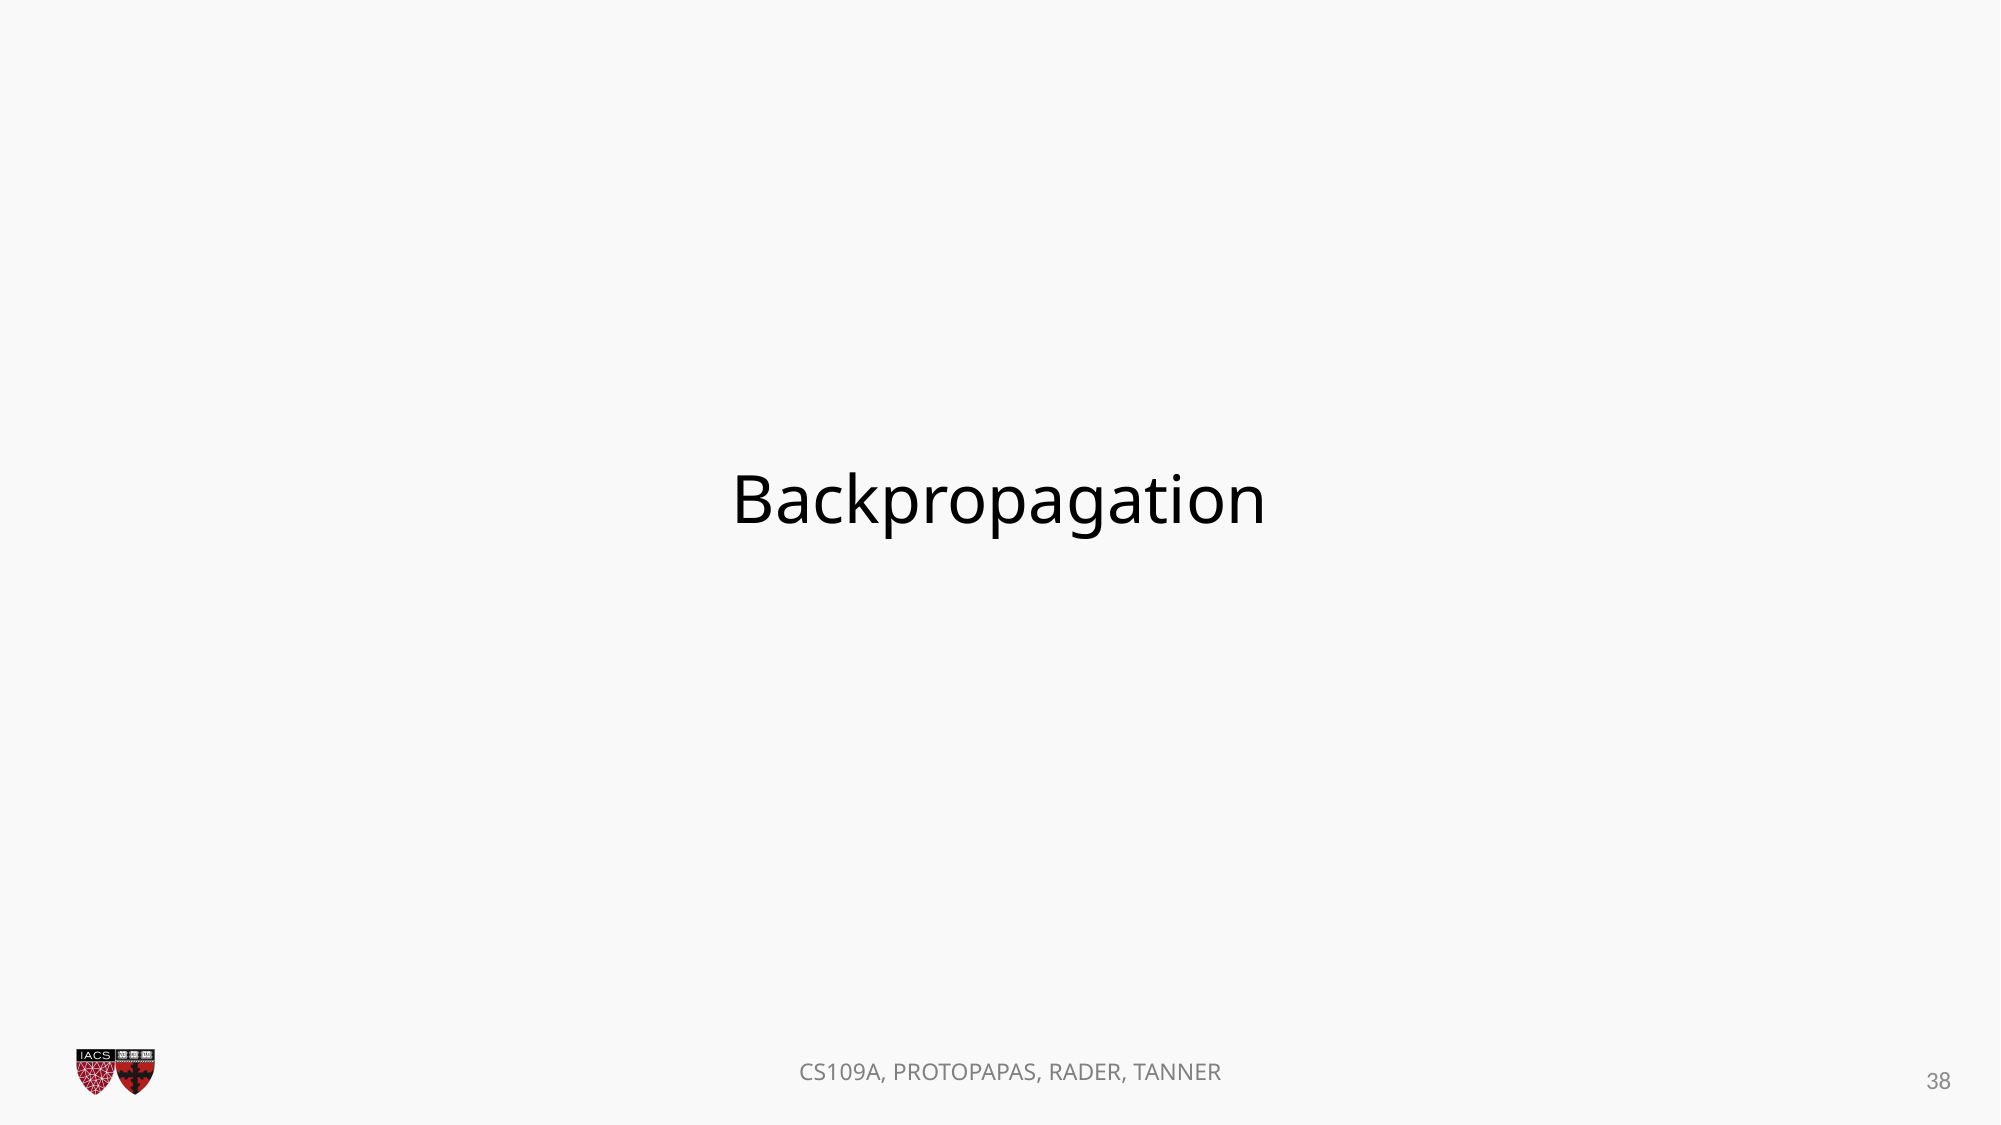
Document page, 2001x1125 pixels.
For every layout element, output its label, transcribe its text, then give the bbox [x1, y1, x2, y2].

picture [75, 1049, 155, 1095]
title Backpropagation [99, 449, 1900, 576]
slide_number 38 [1500, 1050, 1967, 1110]
